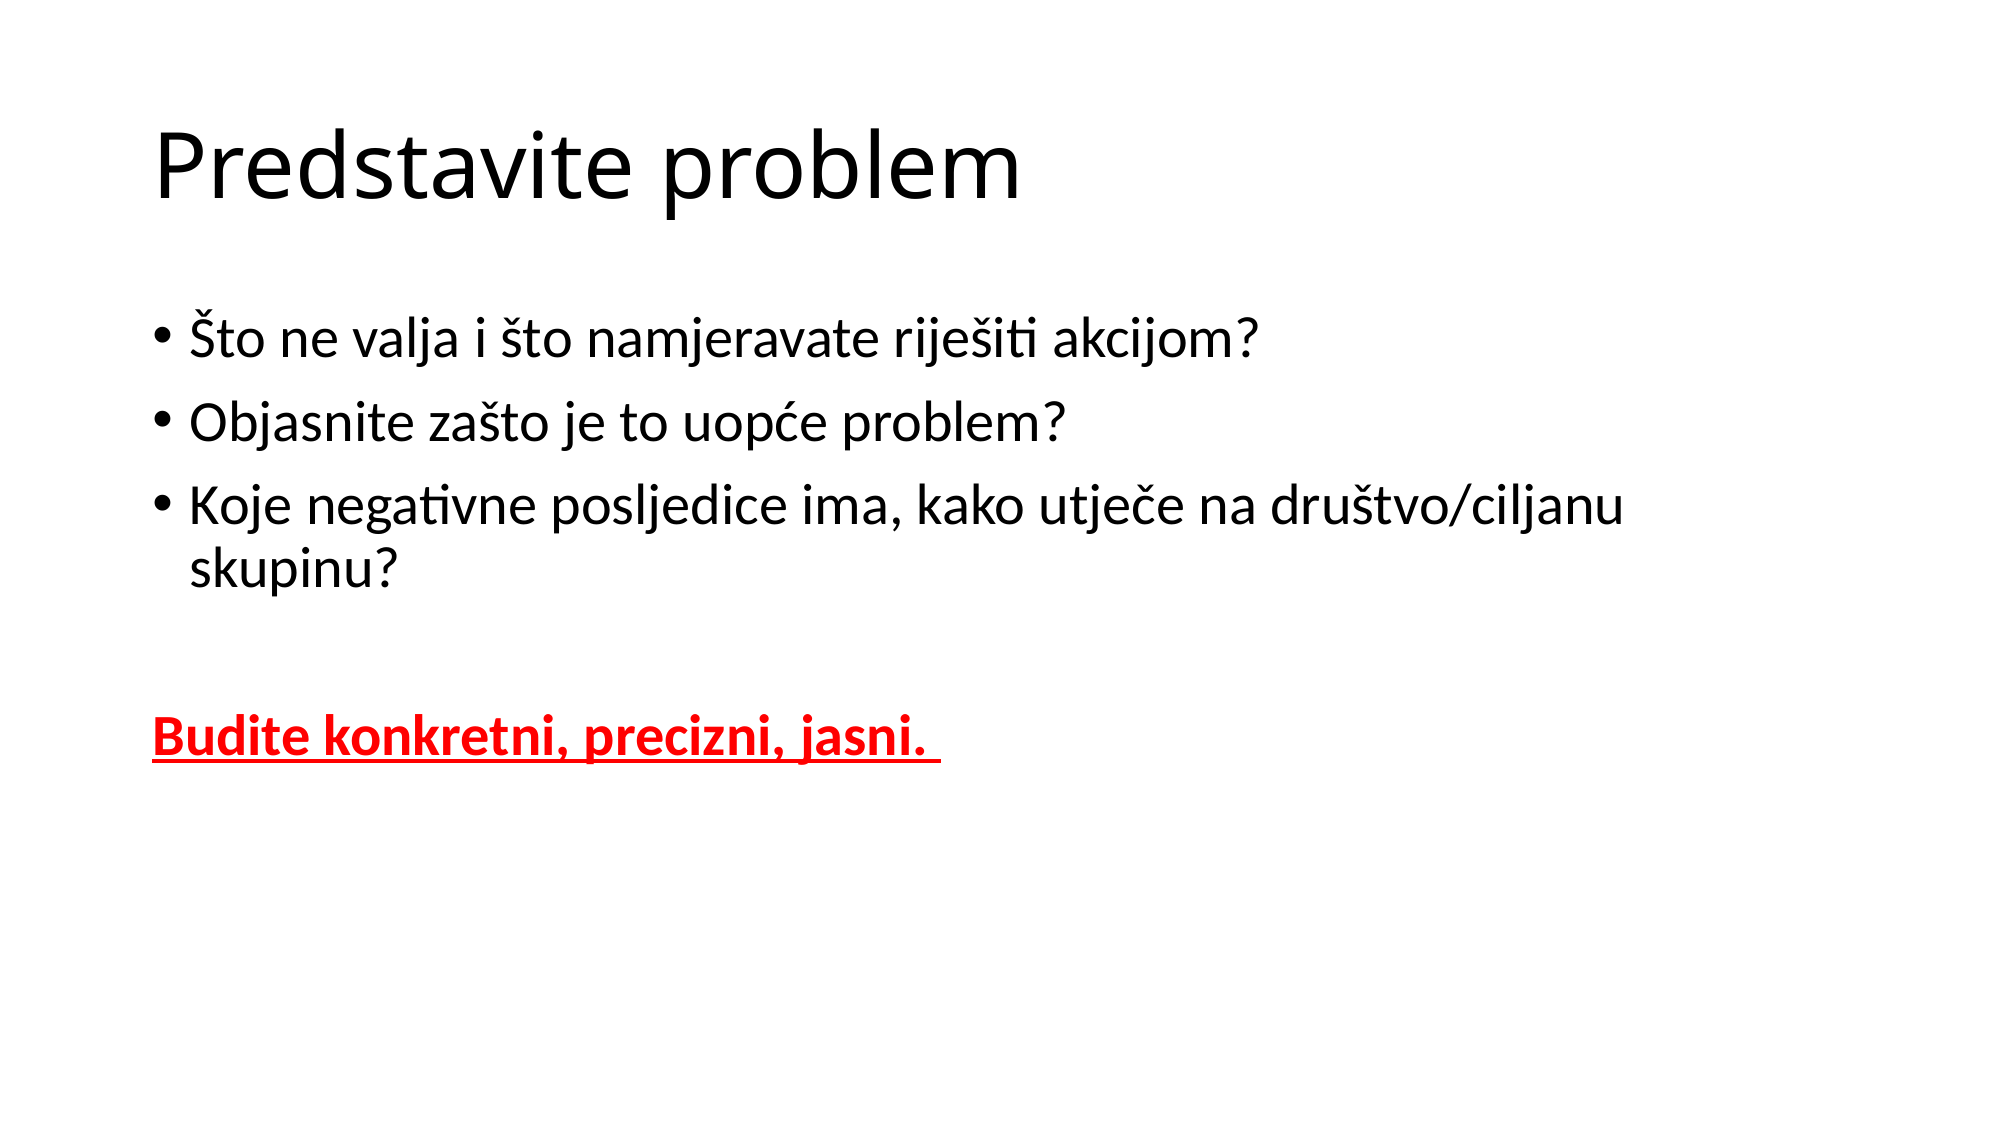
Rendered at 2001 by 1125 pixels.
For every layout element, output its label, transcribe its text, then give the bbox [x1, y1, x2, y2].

list Što ne valja i što namjeravate riješiti akcijom? Objasnite zašto je to uopće problem? Koje negativne posljedice ima, kako utječe na društvo/ciljanu skupinu? Budite konkretni, precizni, jasni. [137, 299, 1863, 1014]
title Predstavite problem [137, 59, 1863, 278]
